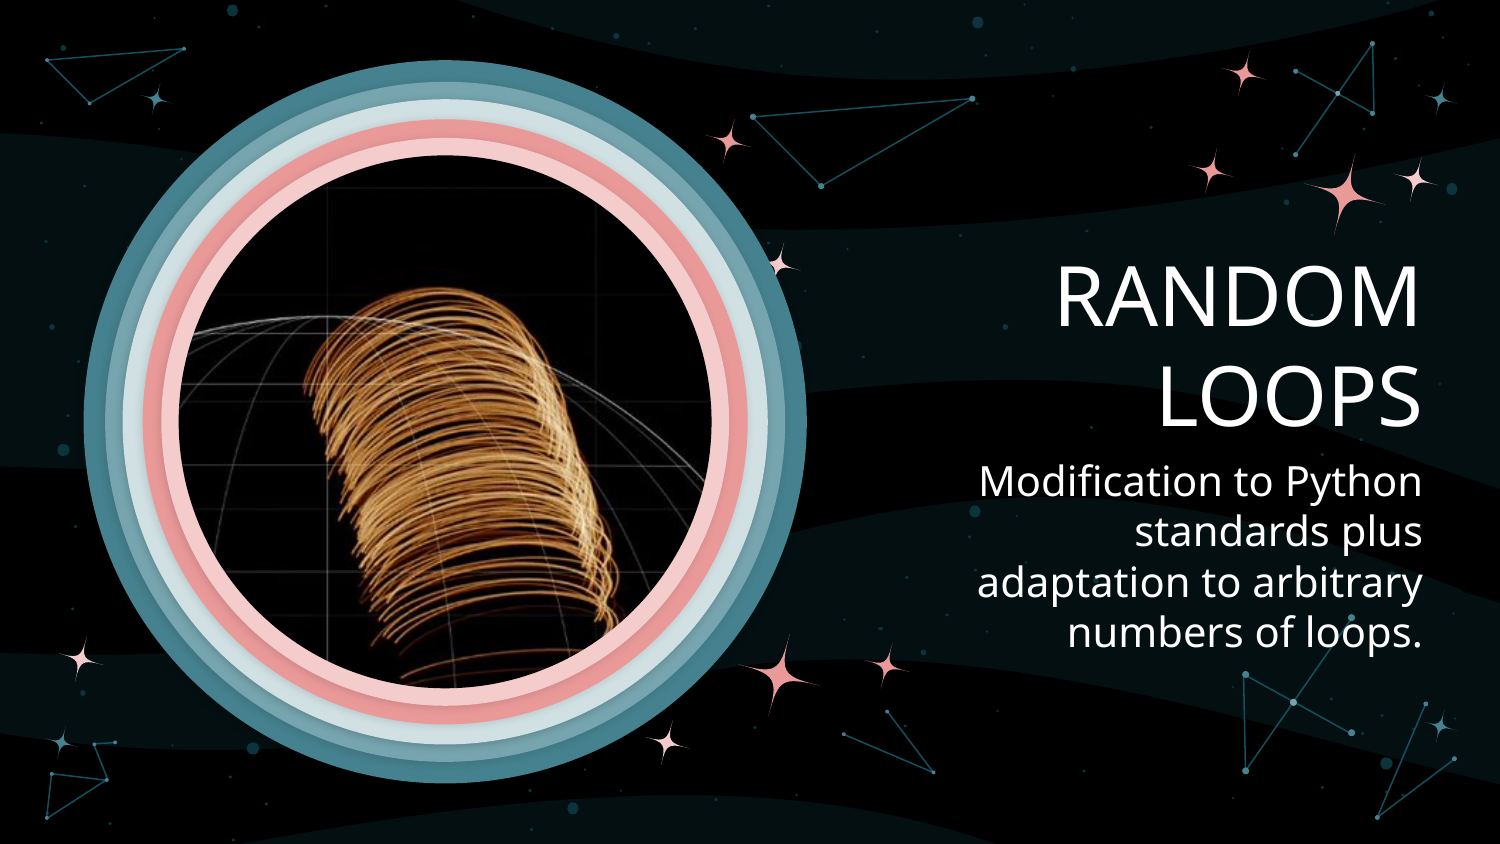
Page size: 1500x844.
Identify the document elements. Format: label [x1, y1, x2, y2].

picture [178, 155, 712, 689]
text_box [58, 50, 1439, 775]
text_box [1443, 722, 1457, 731]
text_box [83, 59, 808, 784]
